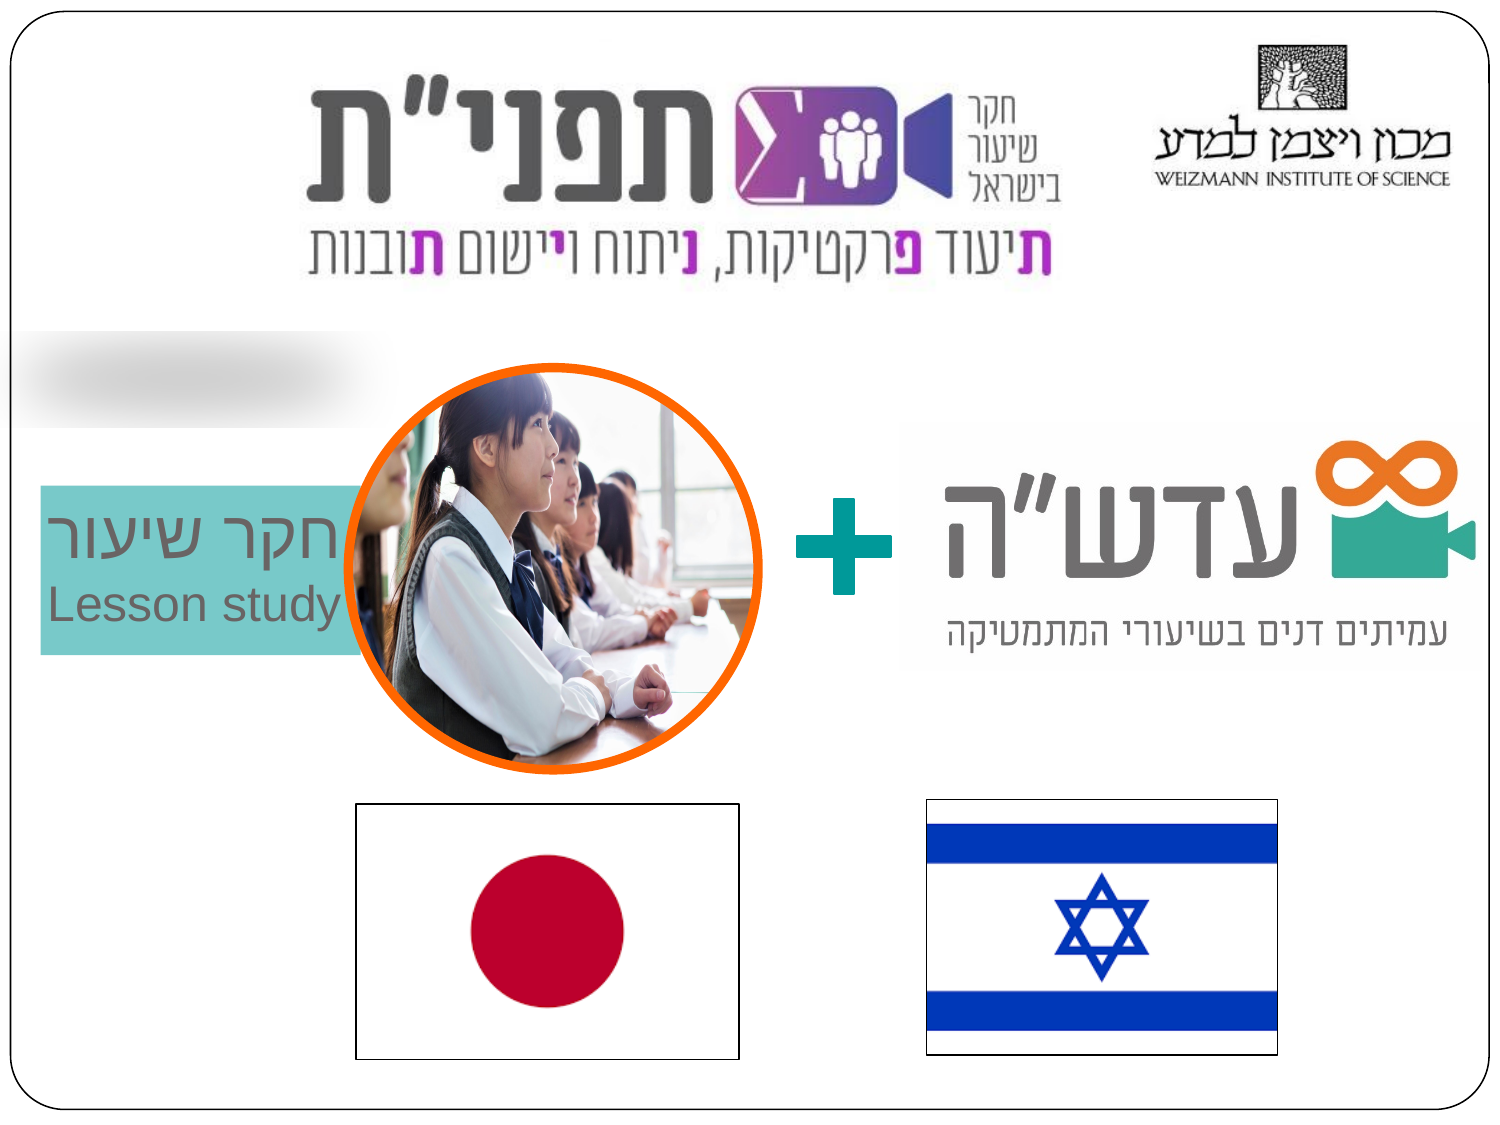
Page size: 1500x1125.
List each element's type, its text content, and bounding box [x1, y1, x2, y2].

picture [899, 422, 1483, 671]
picture [356, 804, 739, 1059]
picture [348, 367, 759, 771]
picture [926, 800, 1278, 1055]
picture [1151, 35, 1454, 192]
text_box [797, 499, 891, 594]
text_box חקר שיעור Lesson study [40, 485, 343, 656]
picture [265, 39, 1119, 315]
